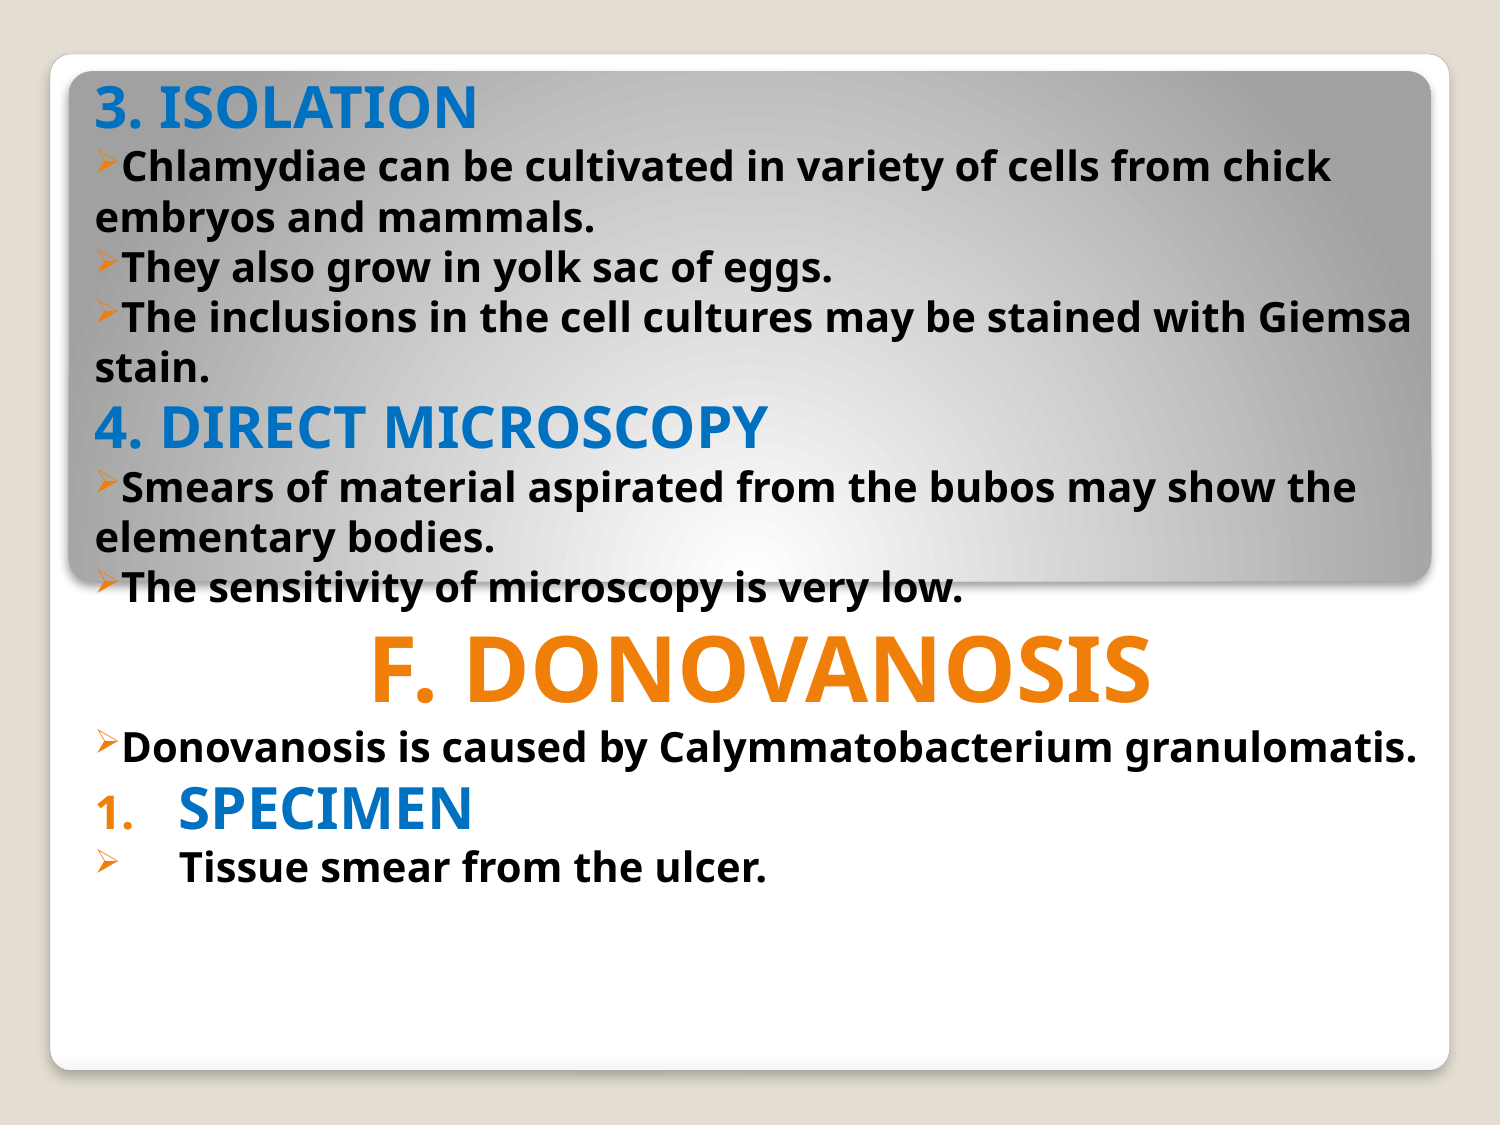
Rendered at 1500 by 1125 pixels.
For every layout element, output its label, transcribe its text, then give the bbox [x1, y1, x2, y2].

subtitle 3. ISOLATION Chlamydiae can be cultivated in variety of cells from chick embryos and mammals. They also grow in yolk sac of eggs. The inclusions in the cell cultures may be stained with Giemsa stain. 4. DIRECT MICROSCOPY Smears of material aspirated from the bubos may show the elementary bodies. The sensitivity of microscopy is very low. F. DONOVANOSIS Donovanosis is caused by Calymmatobacterium granulomatis. SPECIMEN Tissue smear from the ulcer. [58, 70, 1442, 1067]
